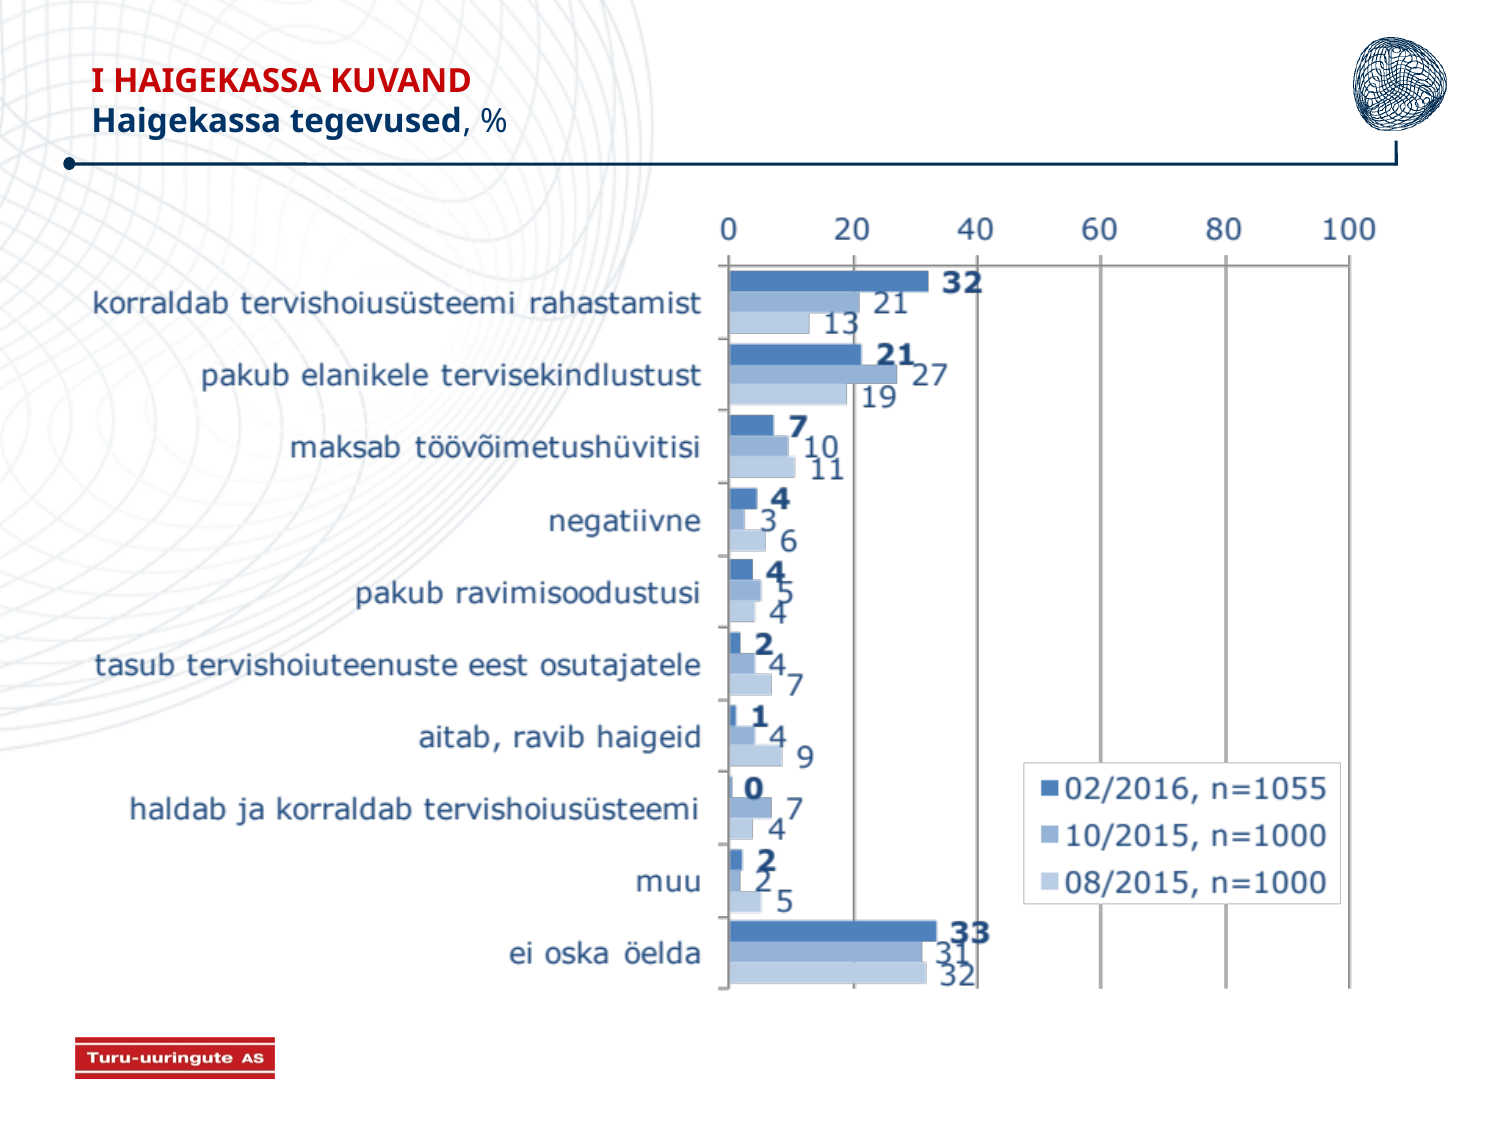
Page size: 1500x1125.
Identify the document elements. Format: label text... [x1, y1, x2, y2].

text_box I HAIGEKASSA KUVAND Haigekassa tegevused, % [76, 42, 1306, 156]
picture [0, 0, 1500, 1125]
